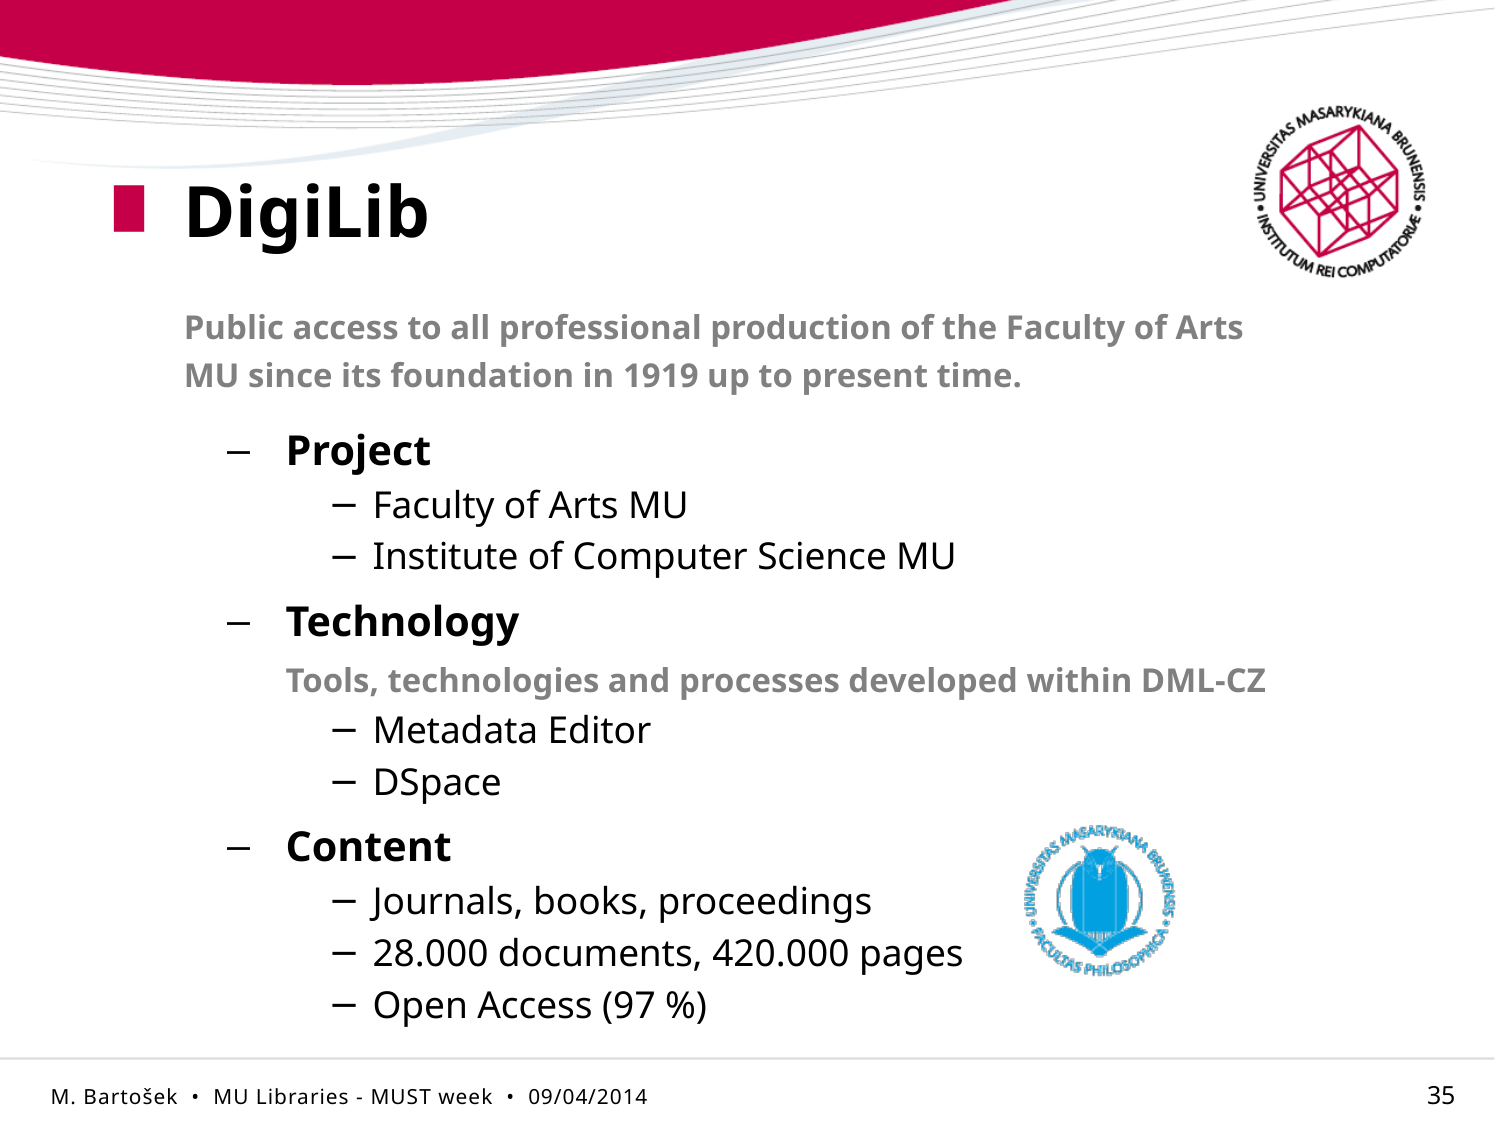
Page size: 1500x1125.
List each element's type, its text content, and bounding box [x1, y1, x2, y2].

title DigiLib [168, 154, 1206, 264]
list Public access to all professional production of the Faculty of Arts MU since its foundation in 1919 up to present time. Project Faculty of Arts MU Institute of Computer Science MU Technology Tools, technologies and processes developed within DML-CZ Metadata Editor DSpace Content Journals, books, proceedings 28.000 documents, 420.000 pages Open Access (97 %) [168, 291, 1314, 1038]
picture [0, 0, 1497, 1118]
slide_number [35, 1075, 1291, 1117]
slide_number 35 [1360, 1075, 1471, 1118]
